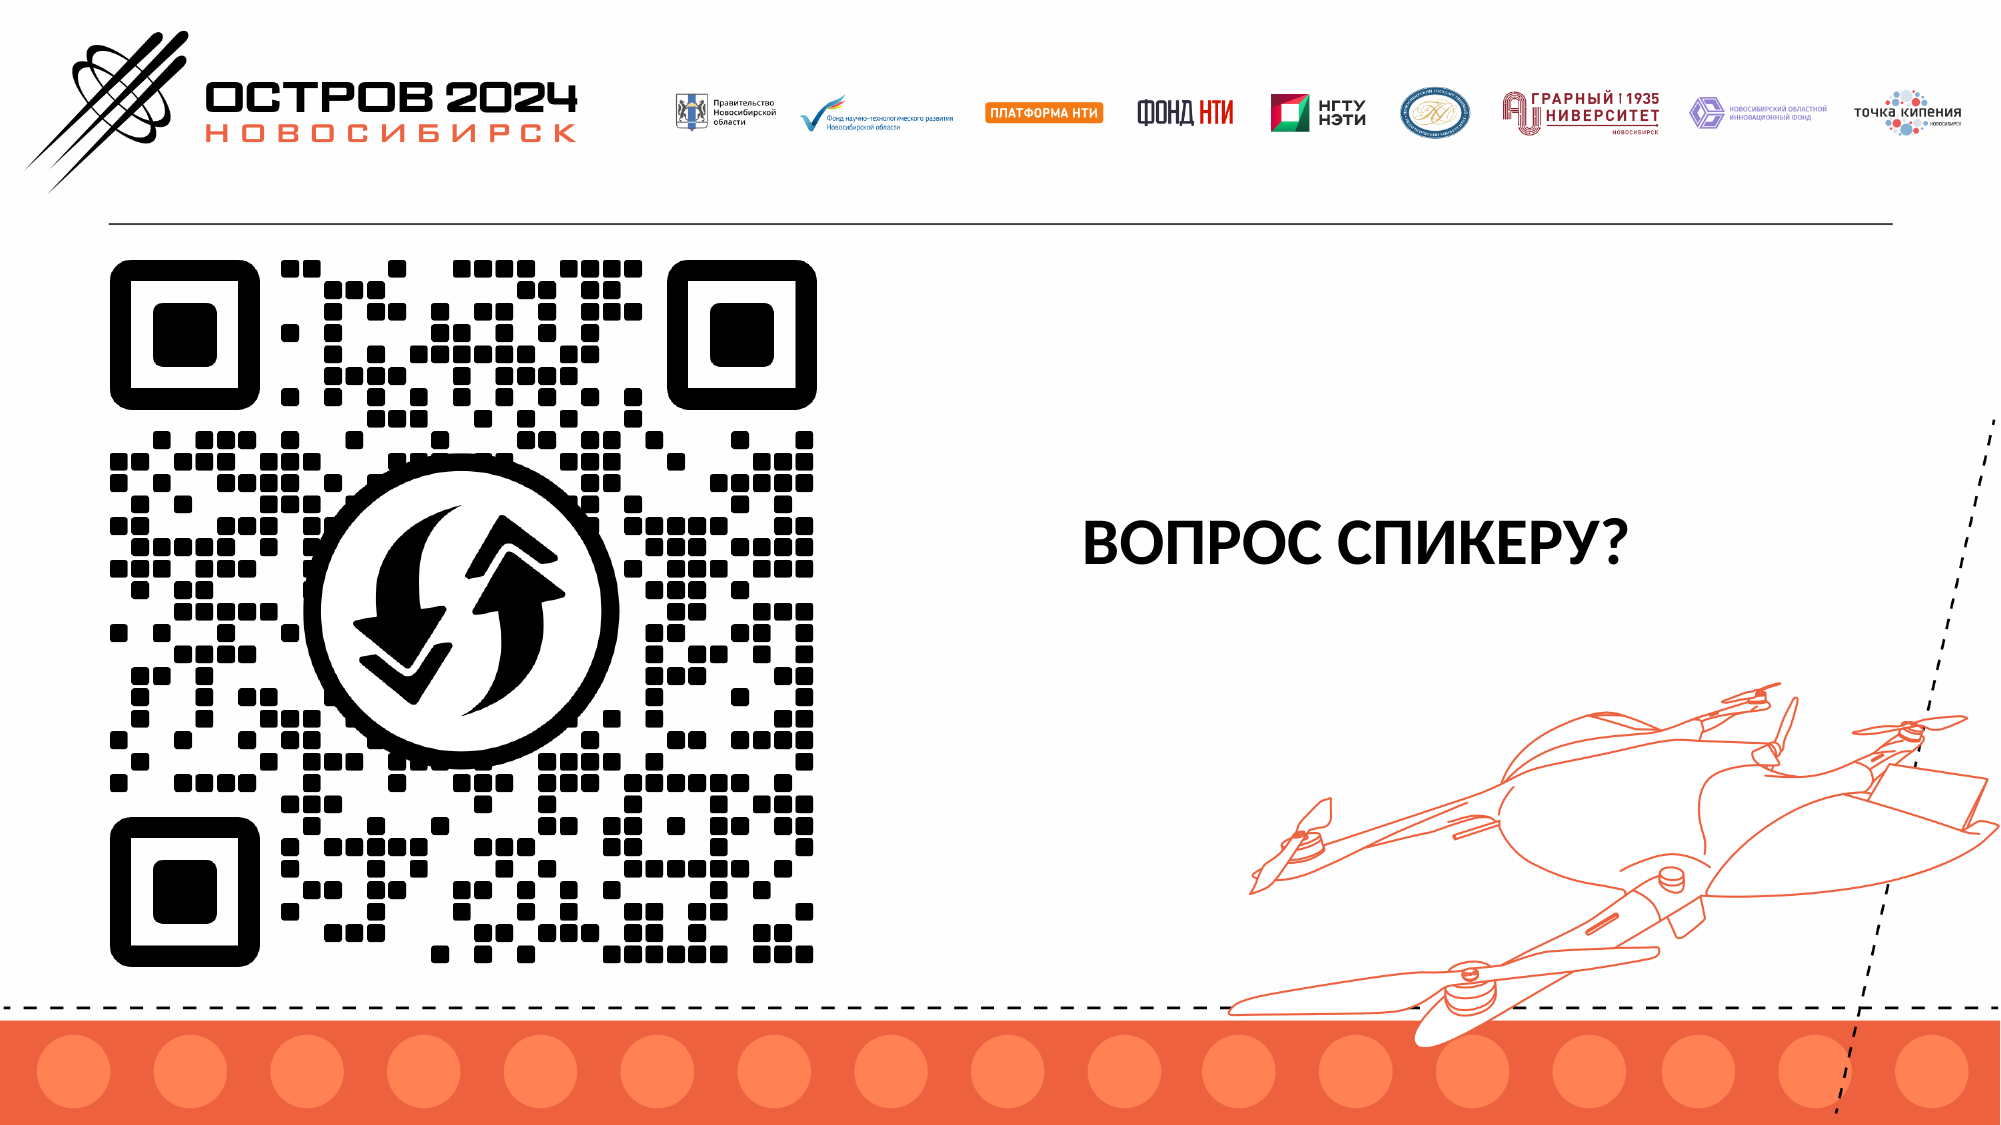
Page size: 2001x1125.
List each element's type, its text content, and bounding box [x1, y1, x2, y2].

text_box ВОПРОС СПИКЕРУ? [1067, 490, 1647, 586]
picture [0, 0, 2001, 1125]
